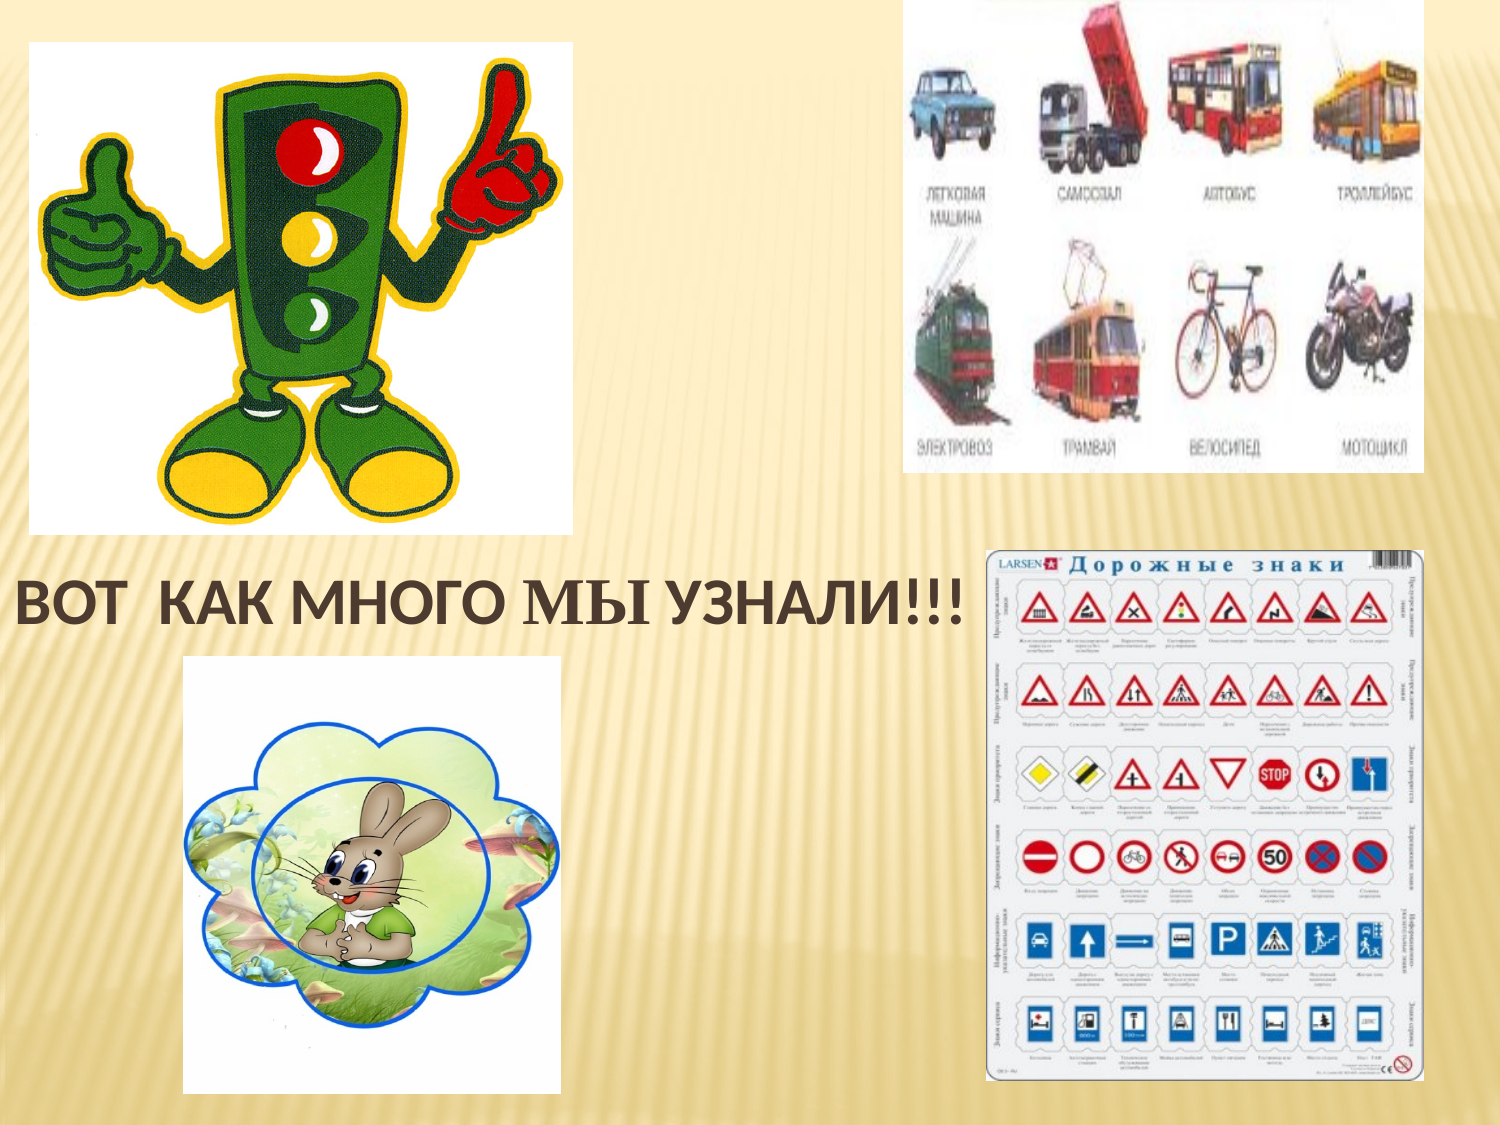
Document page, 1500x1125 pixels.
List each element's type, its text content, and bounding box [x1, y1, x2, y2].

picture [985, 550, 1424, 1082]
picture [182, 656, 562, 1095]
picture [29, 42, 574, 535]
picture [903, 0, 1424, 473]
title Вот как много мы узнали!!! [0, 550, 976, 645]
